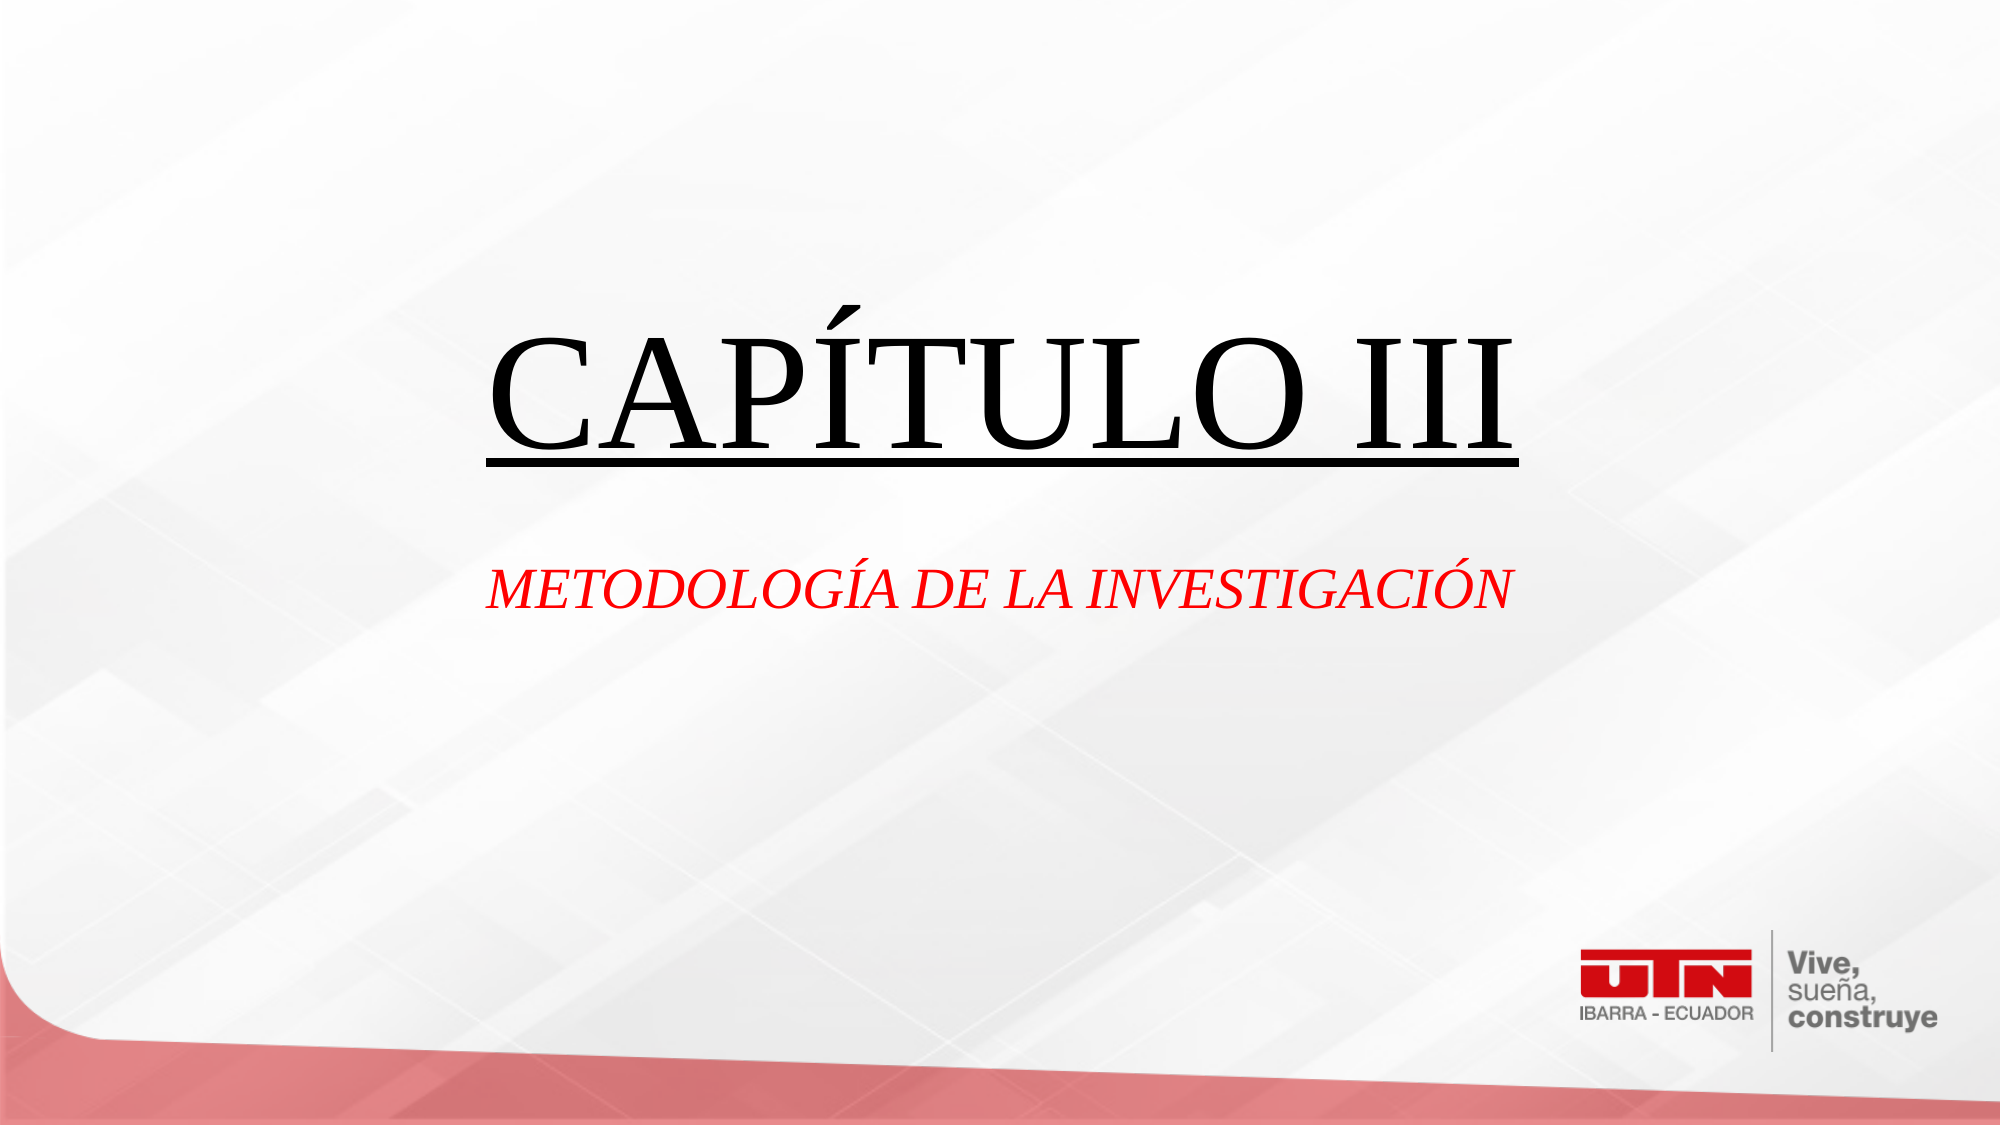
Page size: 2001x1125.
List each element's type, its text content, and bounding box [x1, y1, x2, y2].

text_box CAPÍTULO III [140, 296, 1866, 515]
text_box METODOLOGÍA DE LA INVESTIGACIÓN [388, 542, 1612, 628]
